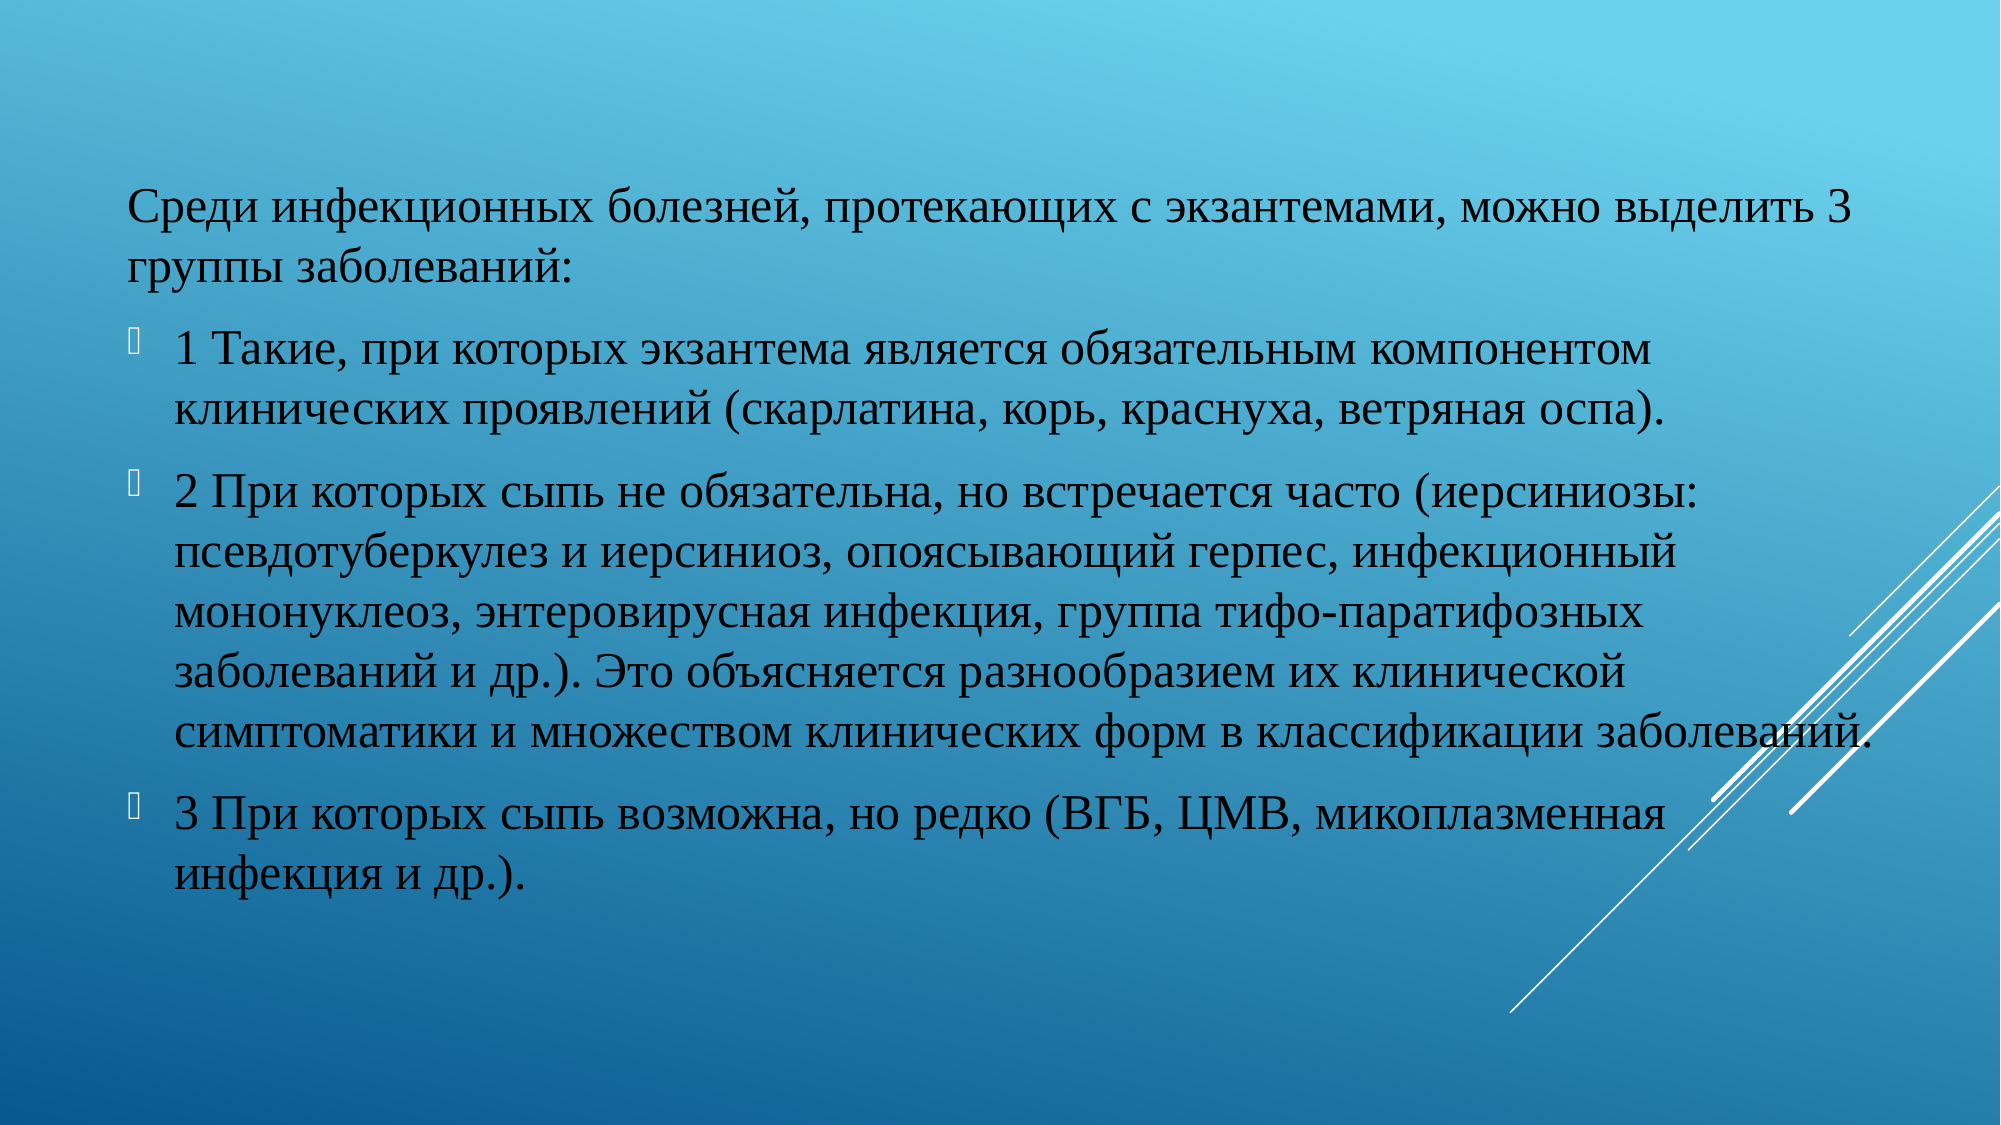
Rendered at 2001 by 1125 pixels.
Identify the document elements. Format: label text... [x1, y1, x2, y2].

list Среди инфекционных болезней, протекающих с экзантемами, можно выделить 3 группы заболеваний: 1 Такие, при которых экзантема является обязательным компонентом клинических проявлений (скарлатина, корь, краснуха, ветряная оспа). 2 При которых сыпь не обязательна, но встречается часто (иерсиниозы: псевдотуберкулез и иерсиниоз, опоясывающий герпес, инфекционный мононуклеоз, энтеровирусная инфекция, группа тифо-паратифозных заболеваний и др.). Это объясняется разнообразием их клинической симптоматики и множеством клинических форм в классификации заболеваний. 3 При которых сыпь возможна, но редко (ВГБ, ЦМВ, микоплазменная инфекция и др.). [112, 112, 1890, 1031]
